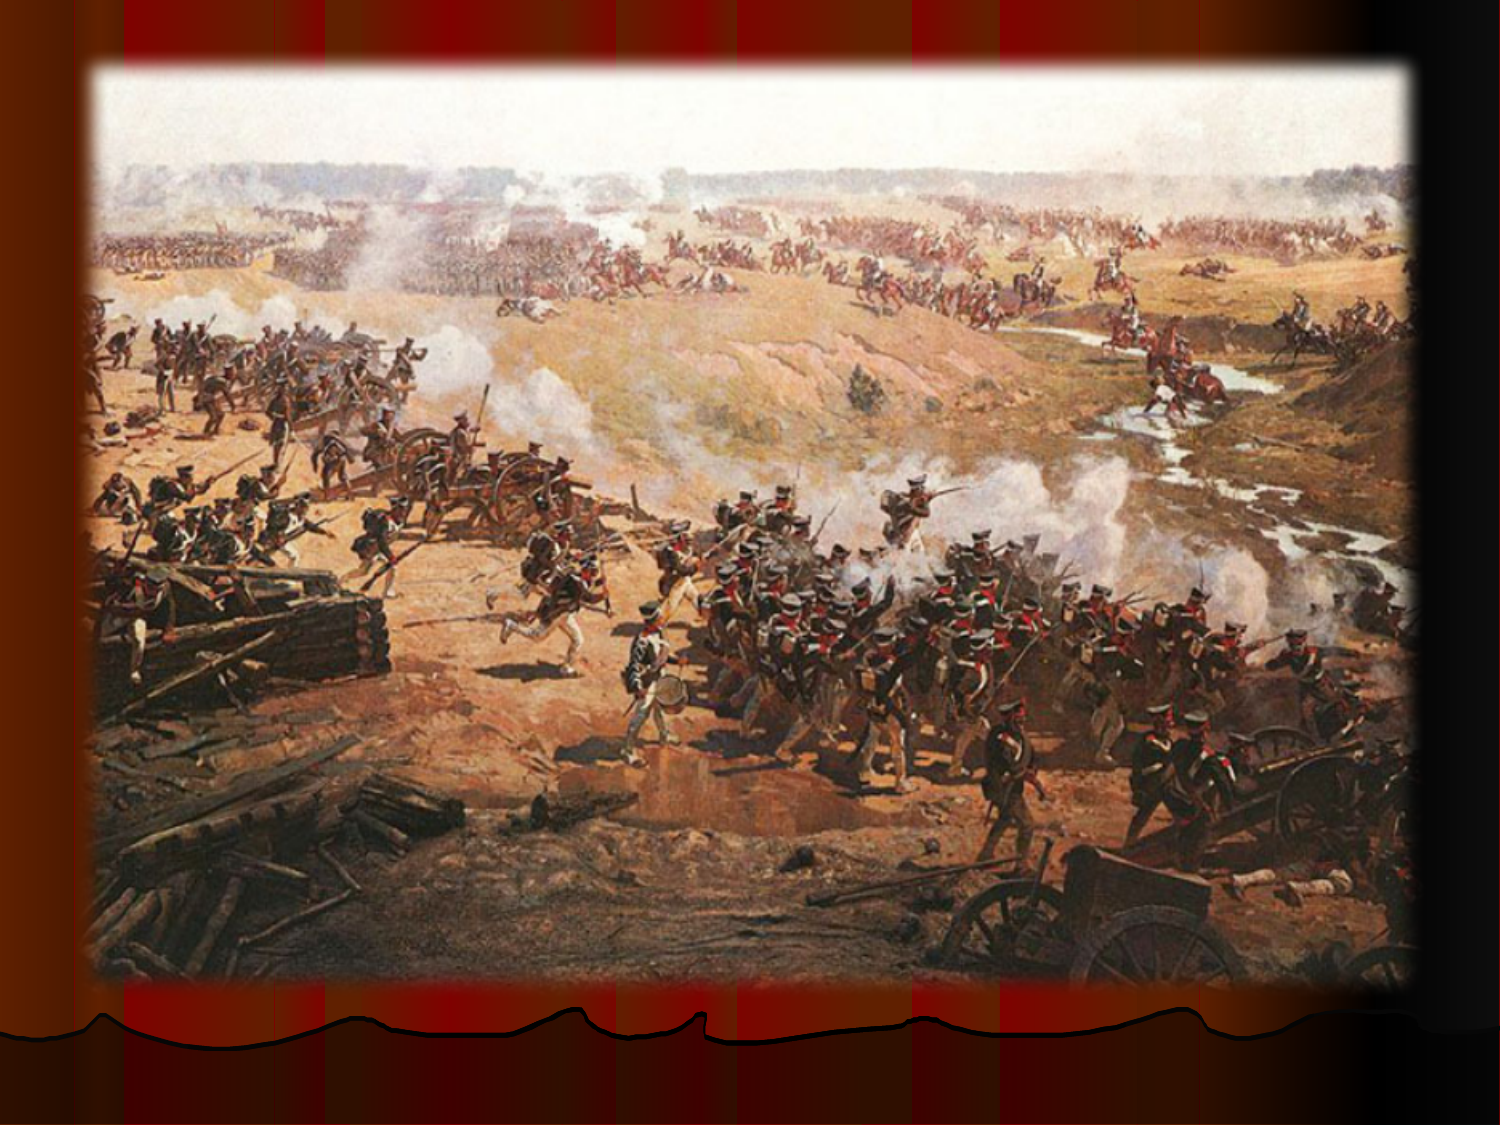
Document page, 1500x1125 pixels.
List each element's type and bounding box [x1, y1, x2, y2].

picture [74, 49, 1426, 1001]
